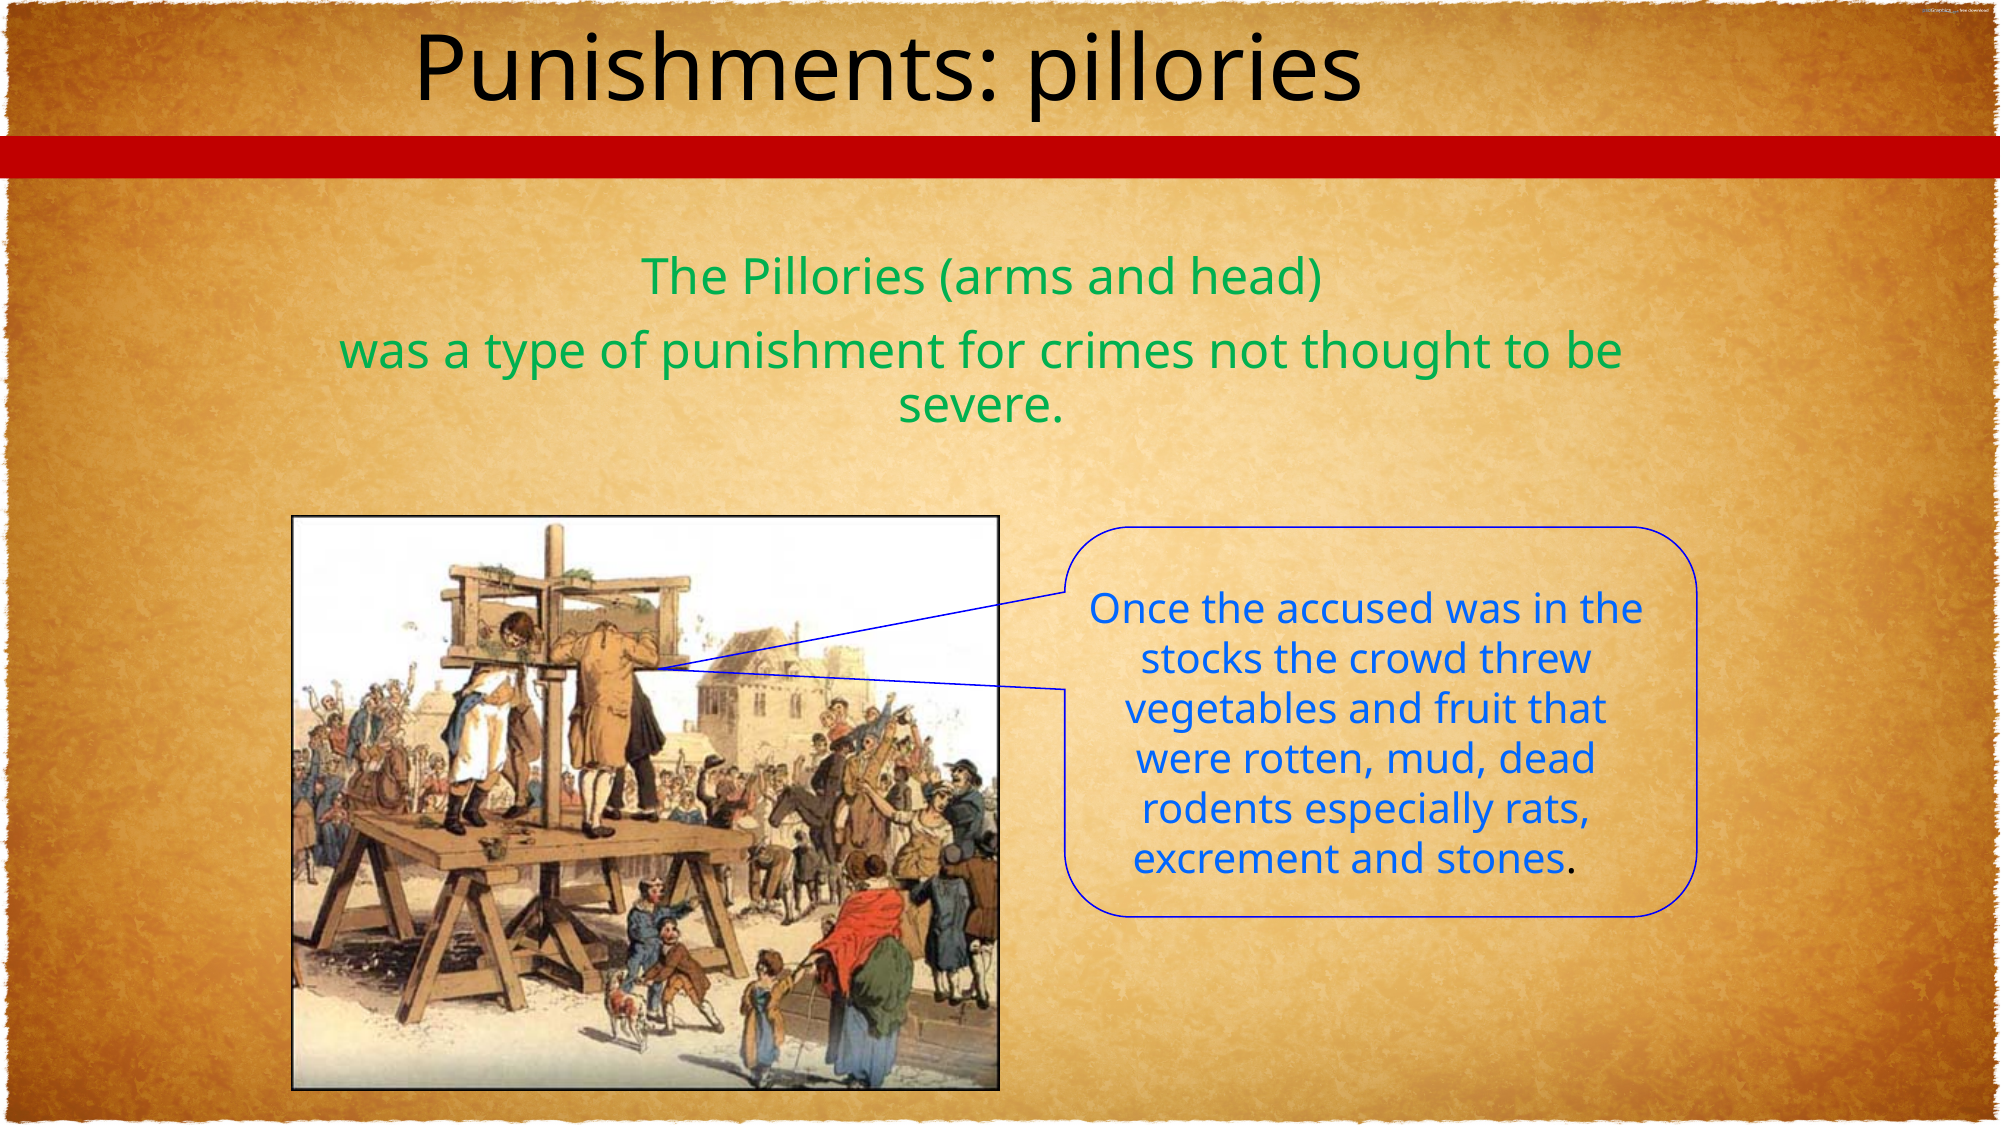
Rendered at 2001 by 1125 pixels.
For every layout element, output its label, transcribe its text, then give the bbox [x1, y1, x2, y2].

text_box [1067, 527, 1697, 917]
text_box [1000, 593, 1059, 690]
text_box Once the accused was in the stocks the crowd threw vegetables and fruit that were rotten, mud, dead rodents especially rats, excrement and stones. [1059, 574, 1674, 889]
subtitle The Pillories (arms and head) was a type of punishment for crimes not thought to be severe. [314, 243, 1650, 492]
picture [0, 0, 2001, 1125]
text_box Punishments: pillories [397, 179, 2000, 232]
text_box Punishments: pillories [397, 14, 2000, 135]
text_box [0, 135, 2000, 179]
